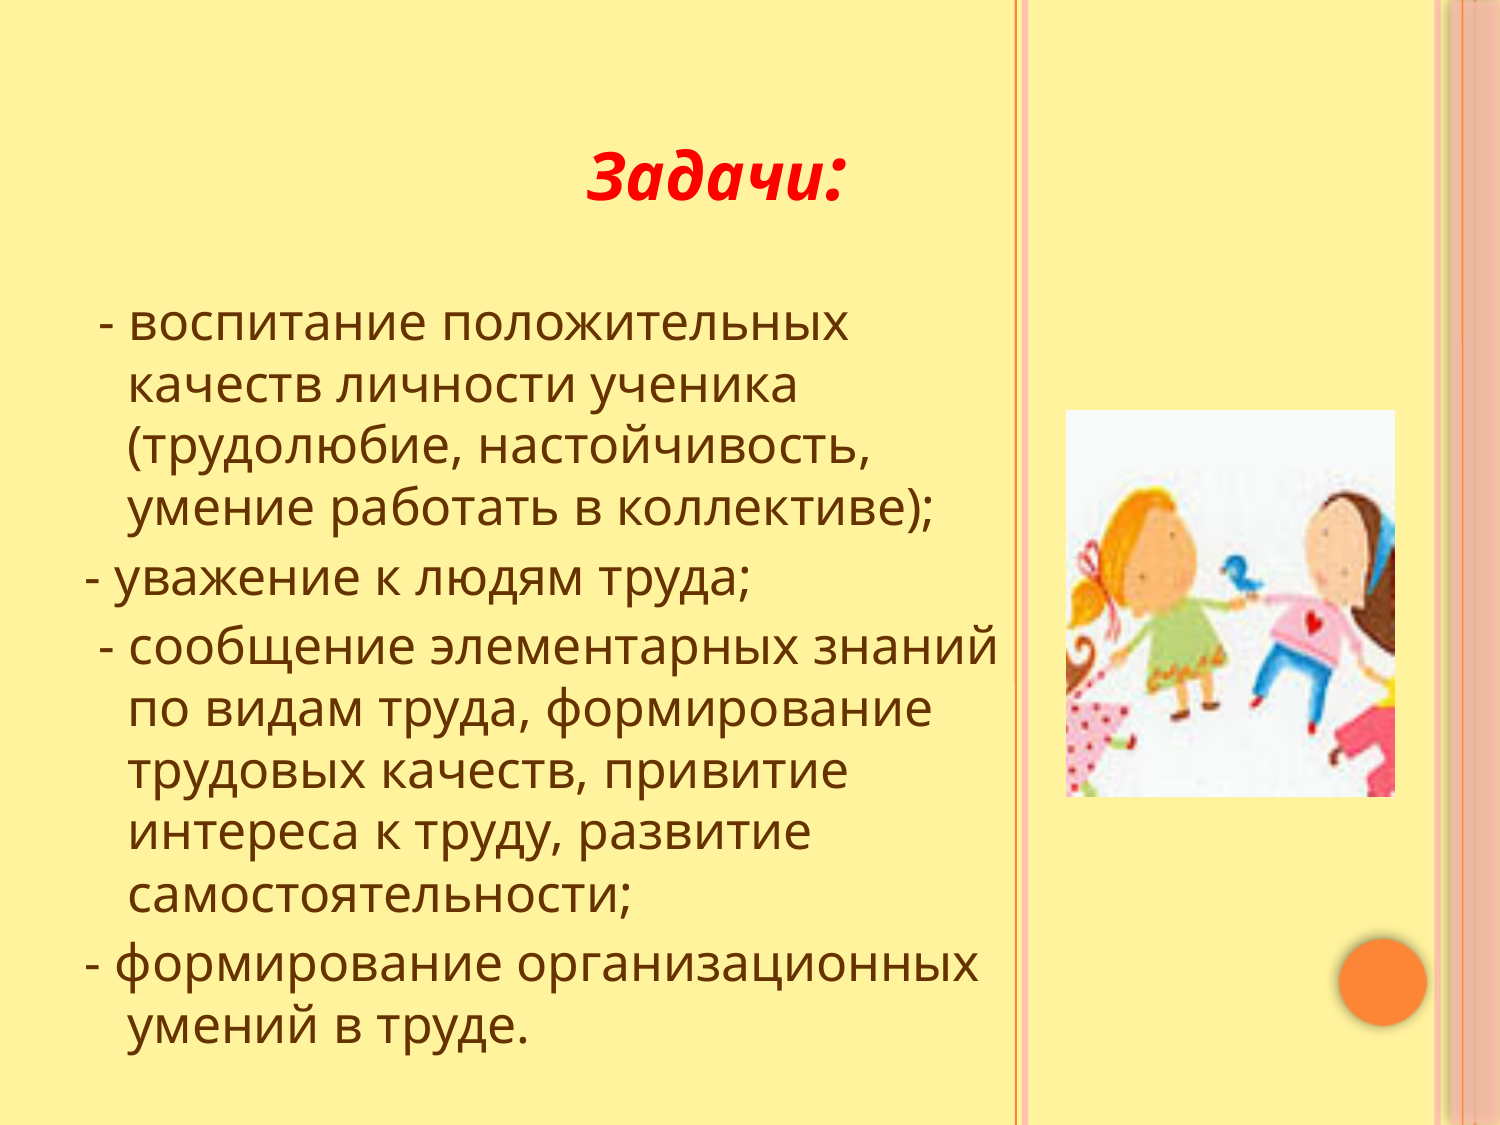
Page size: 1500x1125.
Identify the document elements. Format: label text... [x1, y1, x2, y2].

list - воспитание положительных качеств личности ученика (трудолюбие, настойчивость, умение работать в коллективе); - уважение к людям труда; - сообщение элементарных знаний по видам труда, формирование трудовых качеств, привитие интереса к труду, развитие самостоятельности; - формирование организационных умений в труде. [70, 281, 1015, 1125]
title Задачи: [70, 35, 1402, 223]
picture [1066, 410, 1395, 797]
